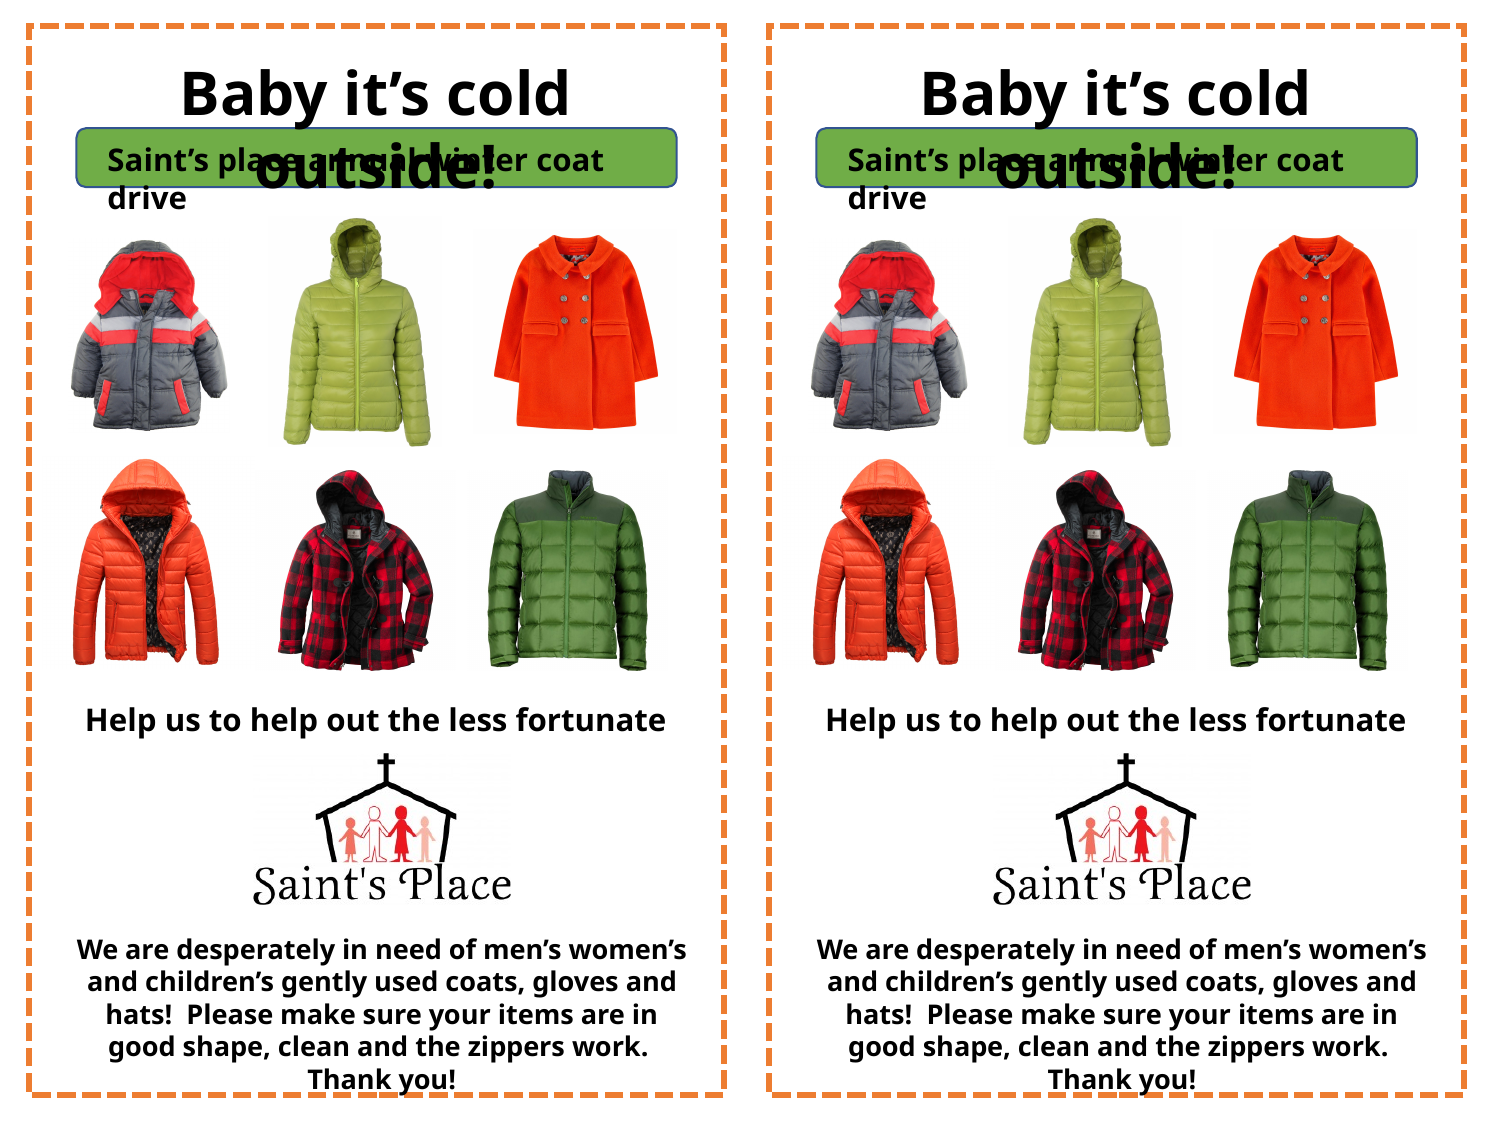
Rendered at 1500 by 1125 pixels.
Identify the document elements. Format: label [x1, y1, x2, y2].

text_box [769, 25, 1464, 1095]
text_box [29, 25, 724, 1095]
